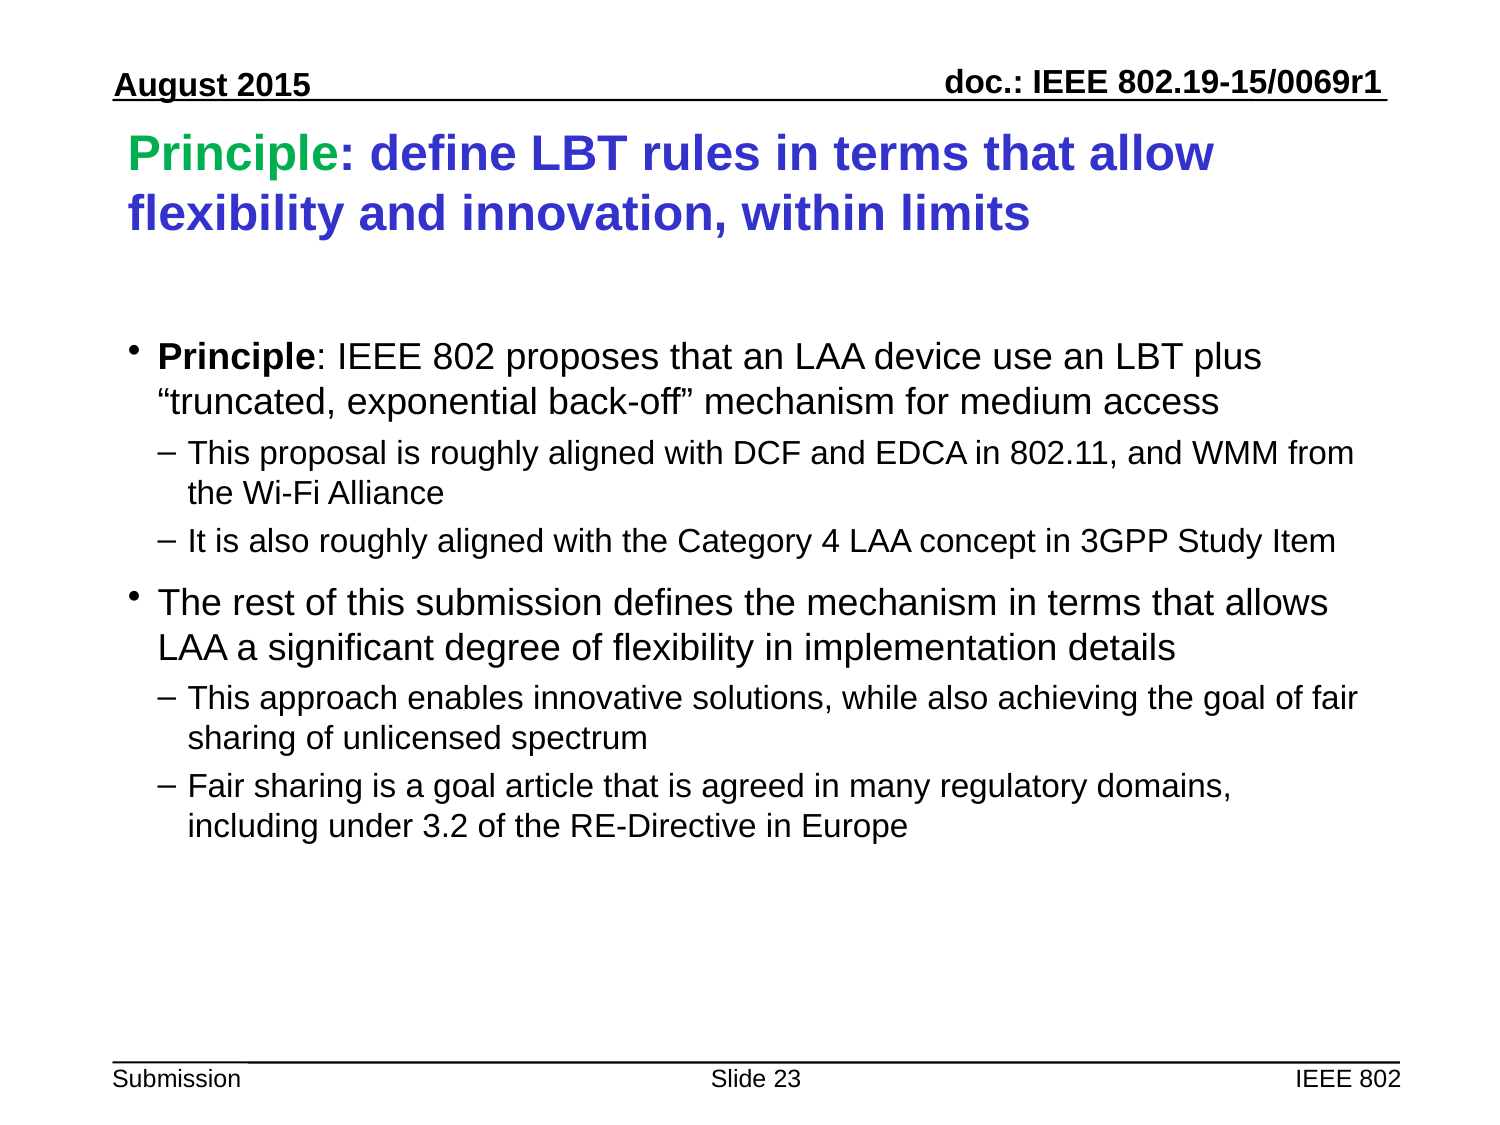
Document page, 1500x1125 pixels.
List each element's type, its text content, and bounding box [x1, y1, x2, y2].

list Principle: IEEE 802 proposes that an LAA device use an LBT plus “truncated, exponential back-off” mechanism for medium access This proposal is roughly aligned with DCF and EDCA in 802.11, and WMM from the Wi-Fi Alliance It is also roughly aligned with the Category 4 LAA concept in 3GPP Study Item The rest of this submission defines the mechanism in terms that allows LAA a significant degree of flexibility in implementation details This approach enables innovative solutions, while also achieving the goal of fair sharing of unlicensed spectrum Fair sharing is a goal article that is agreed in many regulatory domains, including under 3.2 of the RE-Directive in Europe [112, 324, 1388, 1000]
footer IEEE 802 [1294, 1061, 1402, 1093]
slide_number Slide 23 [709, 1061, 803, 1093]
title Principle: define LBT rules in terms that allow flexibility and innovation, within limits [112, 112, 1388, 288]
